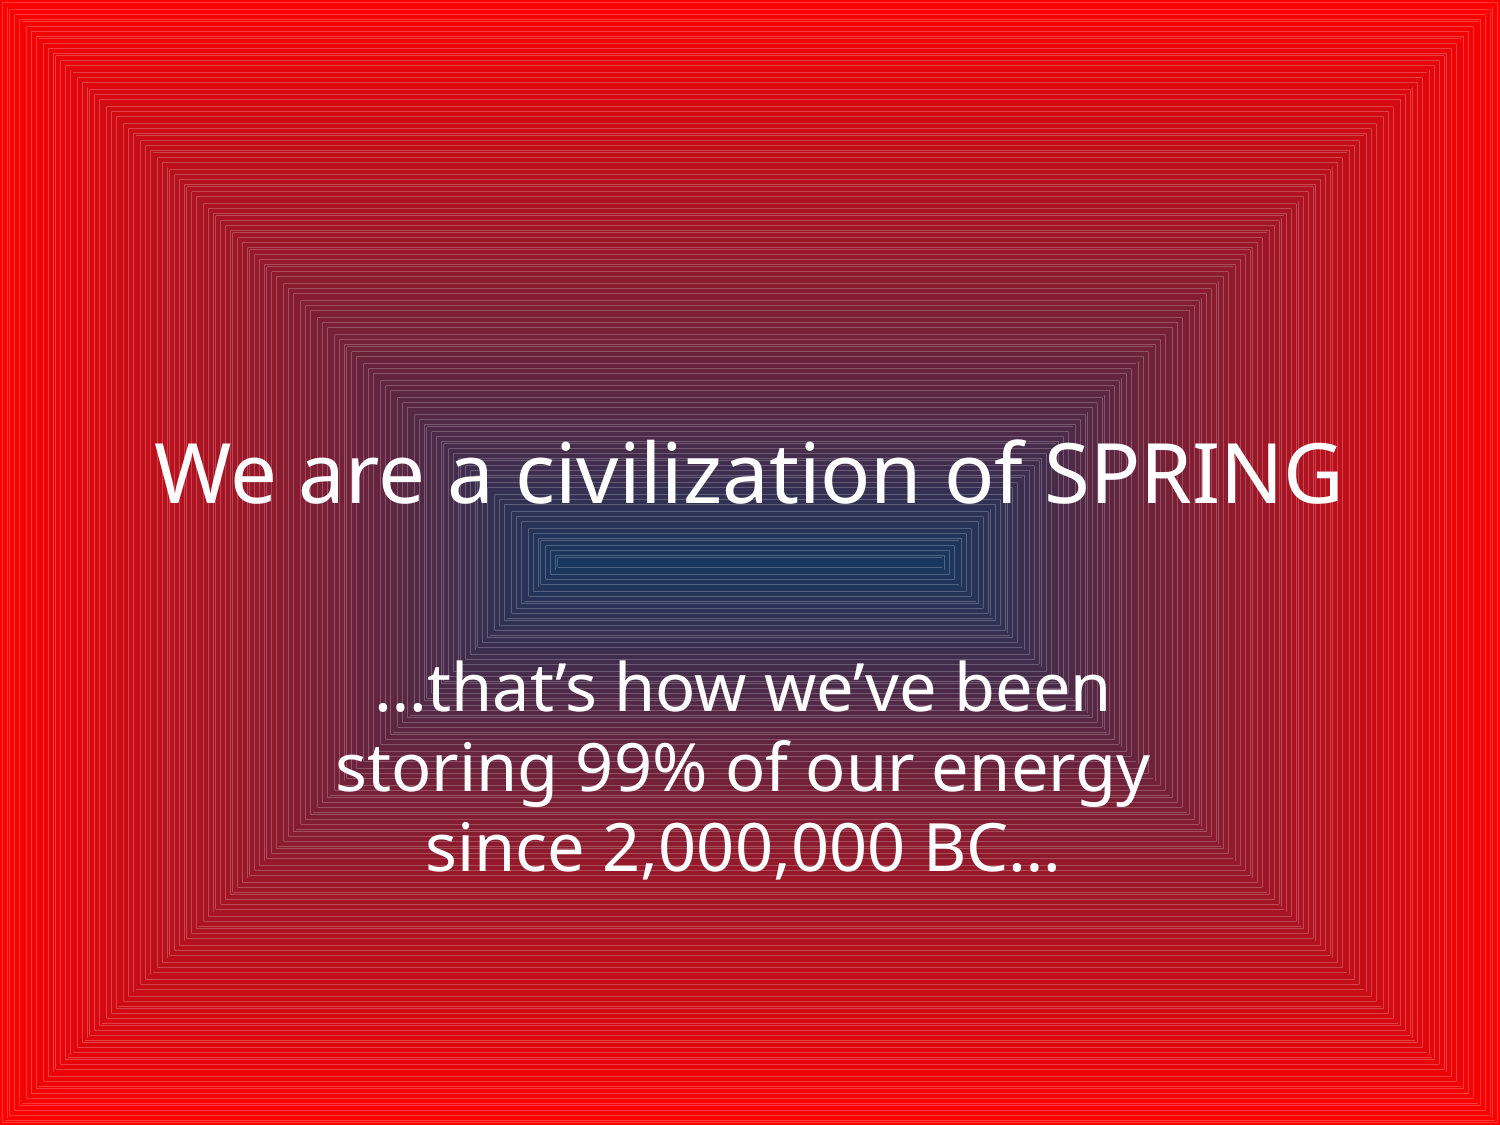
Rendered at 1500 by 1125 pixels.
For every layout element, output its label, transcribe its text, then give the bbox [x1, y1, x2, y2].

subtitle …that’s how we’ve been storing 99% of our energy since 2,000,000 BC… [275, 637, 1213, 925]
title We are a civilization of SPRING [112, 349, 1388, 591]
